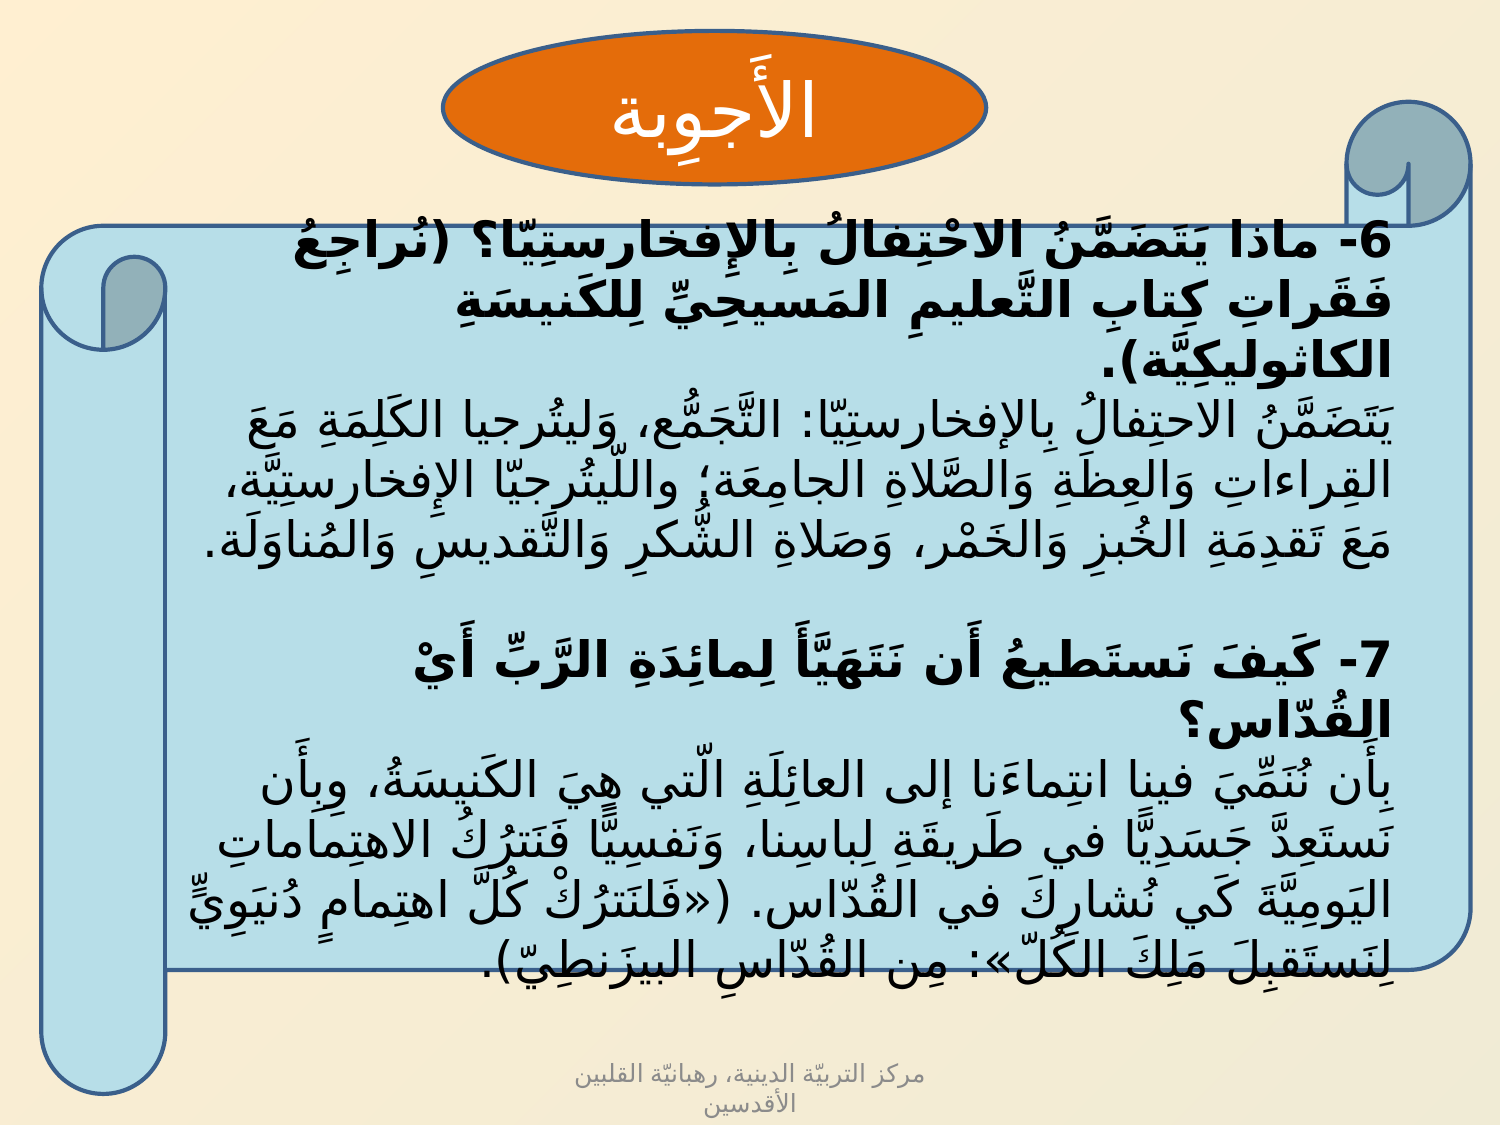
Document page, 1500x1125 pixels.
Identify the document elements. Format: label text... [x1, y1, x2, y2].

text_box 6- ماذا يَتَضَمَّنُ الاحْتِفالُ بِالإِفخارستِيّا؟ (نُراجِعُ فَقَراتِ كِتابِ التَّعليمِ المَسيحِيِّ لِلكَنيسَةِ الكاثوليكِيَّة). يَتَضَمَّنُ الاحتِفالُ بِالإفخارستِيّا: التَّجَمُّع، وَليتُرجيا الكَلِمَةِ مَعَ القِراءاتِ وَالعِظَةِ وَالصَّلاةِ الجامِعَة؛ واللّيتُرجيّا الإِفخارستِيَّة، مَعَ تَقدِمَةِ الخُبزِ وَالخَمْر، وَصَلاةِ الشُّكرِ وَالتَّقديسِ وَالمُناوَلَة. 7- كَيفَ نَستَطيعُ أَن نَتَهَيَّأَ لِمائِدَةِ الرَّبِّ أَيْ القُدّاس؟ بِأَن نُنَمِّيَ فينا انتِماءَنا إلى العائِلَةِ الّتي هِيَ الكَنيسَةُ، وِبِأَن نَستَعِدَّ جَسَدِيًّا في طَريقَةِ لِباسِنا، وَنَفسِيًّا فَنَترُكُ الاهتِماماتِ اليَومِيَّةَ كَي نُشارِكَ في القُدّاس. («فَلنَترُكْ كُلَّ اهتِمامٍ دُنيَوِيٍّ لِنَستَقبِلَ مَلِكَ الكُلّ»: مِن القُدّاسِ البيزَنطِيّ). [39, 99, 1473, 1097]
text_box الأَجوِبة [440, 28, 989, 187]
footer مركز التربيّة الدينية، رهبانيّة القلبين الأقدسين [512, 1057, 988, 1118]
